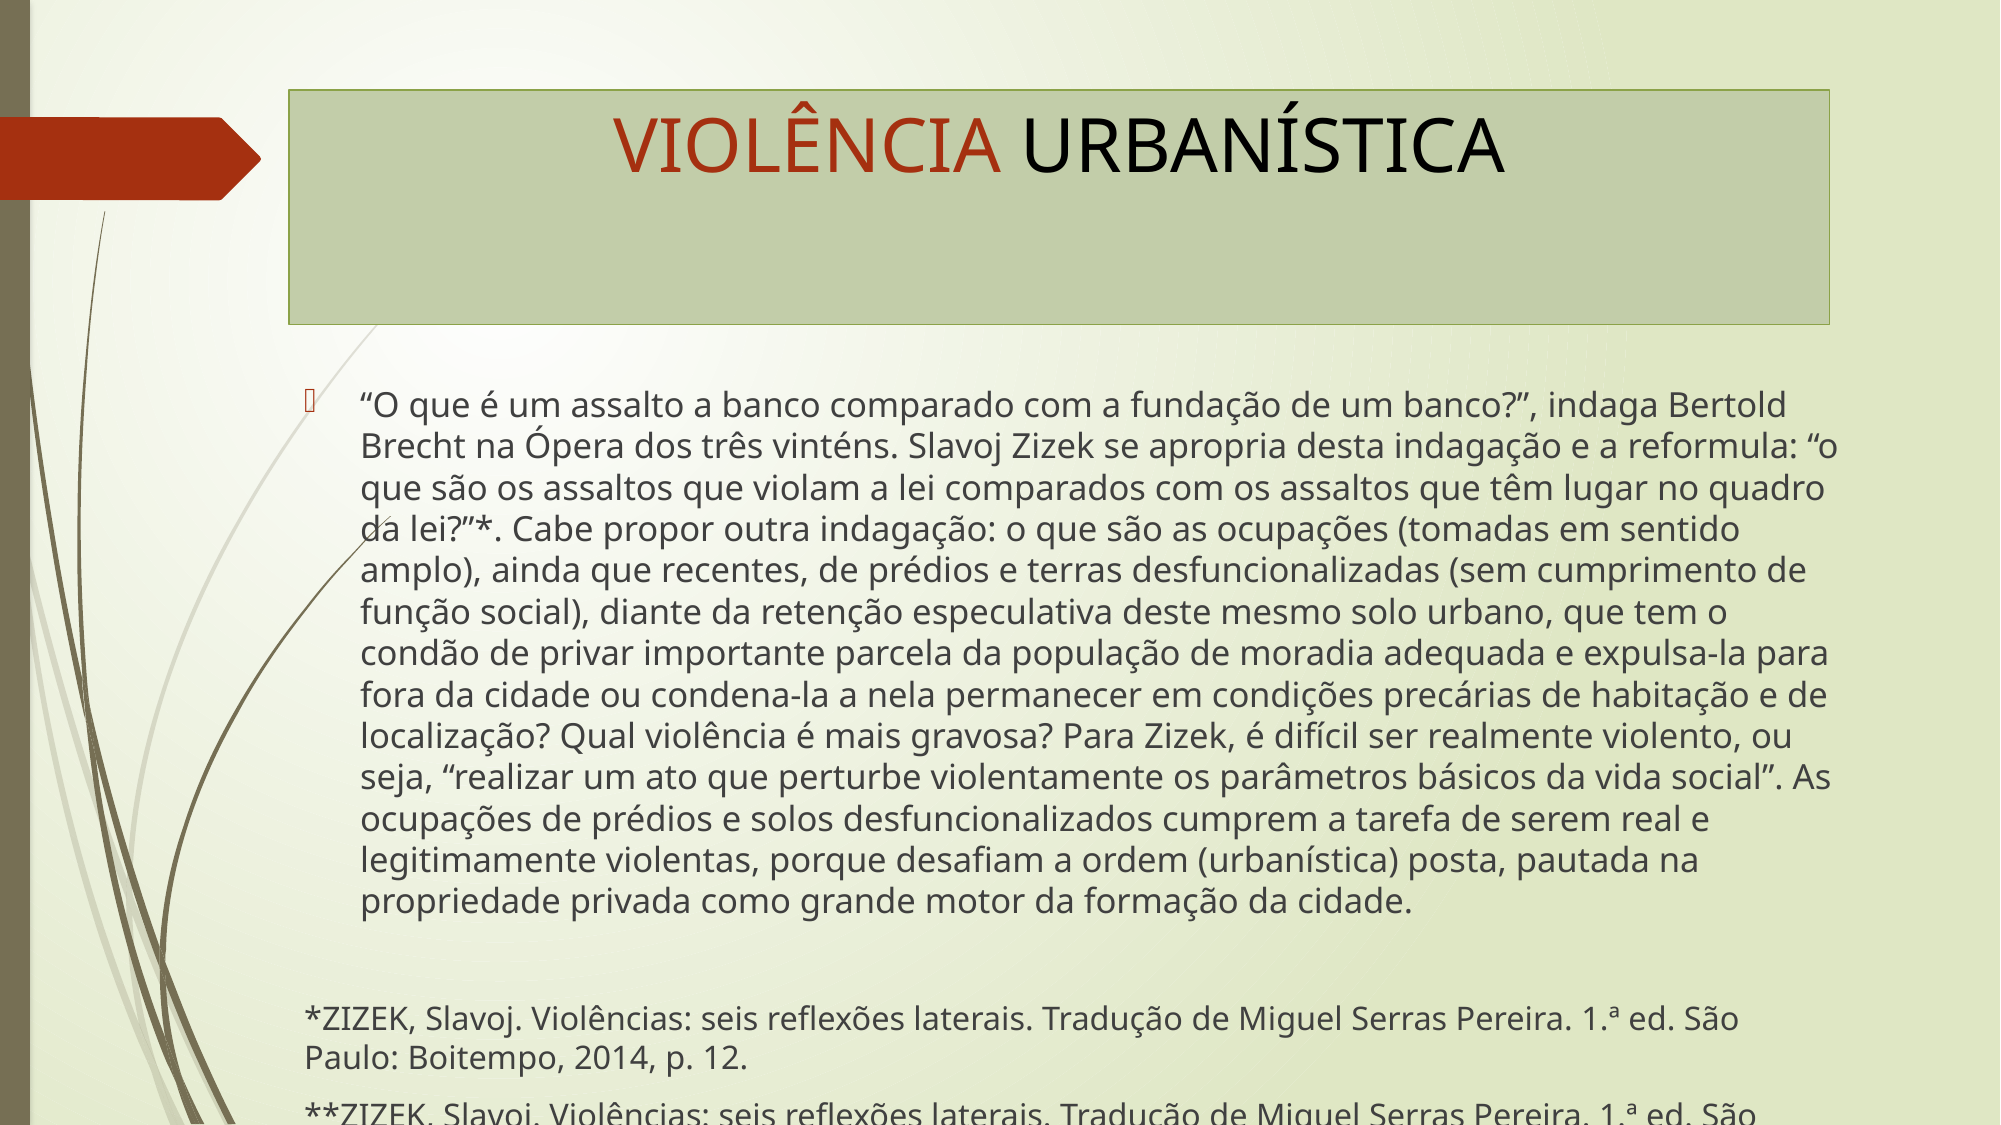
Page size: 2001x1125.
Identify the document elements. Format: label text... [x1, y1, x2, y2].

title VIOLÊNCIA URBANÍSTICA [288, 89, 1830, 325]
list “O que é um assalto a banco comparado com a fundação de um banco?”, indaga Bertold Brecht na Ópera dos três vinténs. Slavoj Zizek se apropria desta indagação e a reformula: “o que são os assaltos que violam a lei comparados com os assaltos que têm lugar no quadro da lei?”*. Cabe propor outra indagação: o que são as ocupações (tomadas em sentido amplo), ainda que recentes, de prédios e terras desfuncionalizadas (sem cumprimento de função social), diante da retenção especulativa deste mesmo solo urbano, que tem o condão de privar importante parcela da população de moradia adequada e expulsa-la para fora da cidade ou condena-la a nela permanecer em condições precárias de habitação e de localização? Qual violência é mais gravosa? Para Zizek, é difícil ser realmente violento, ou seja, “realizar um ato que perturbe violentamente os parâmetros básicos da vida social”. As ocupações de prédios e solos desfuncionalizados cumprem a tarefa de serem real e legitimamente violentas, porque desafiam a ordem (urbanística) posta, pautada na propriedade privada como grande motor da formação da cidade. *ZIZEK, Slavoj. Violências: seis reflexões laterais. Tradução de Miguel Serras Pereira. 1.ª ed. São Paulo: Boitempo, 2014, p. 12. **ZIZEK, Slavoj. Violências: seis reflexões laterais. Tradução de Miguel Serras Pereira. 1.ª ed. São Paulo: Boitempo, 2014, p. 100. [289, 375, 1859, 1125]
